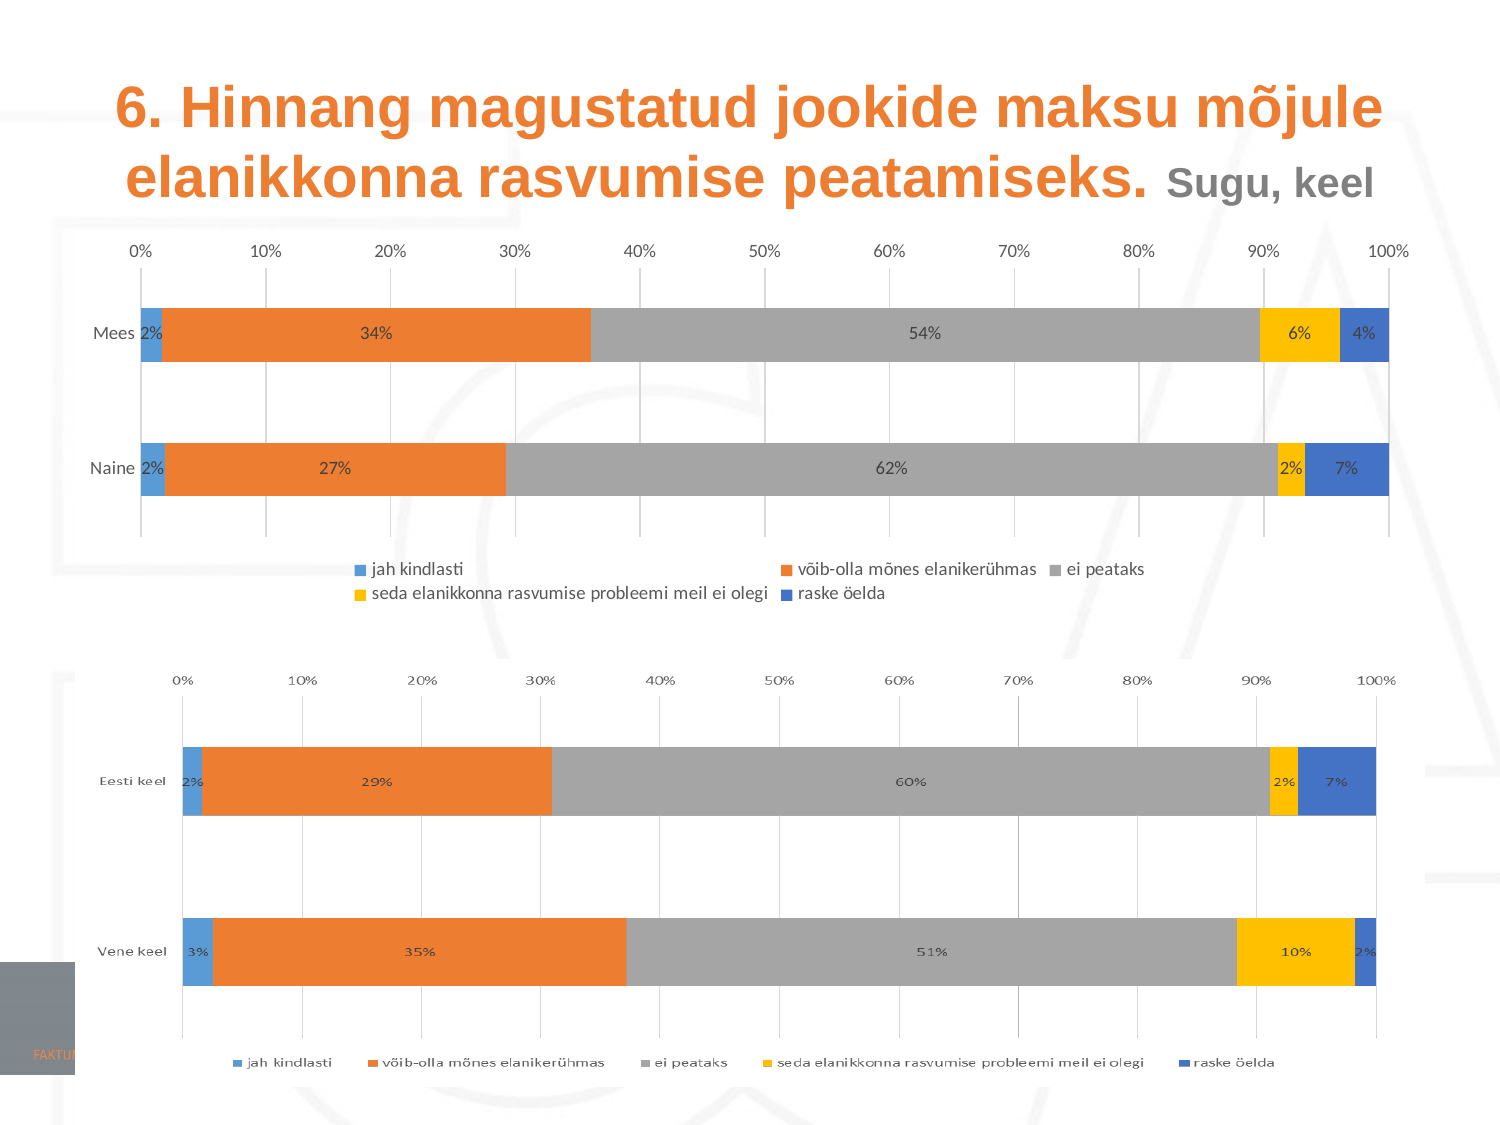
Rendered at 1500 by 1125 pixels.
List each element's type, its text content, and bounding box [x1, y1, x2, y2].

chart [62, 235, 1438, 611]
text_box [74, 659, 1425, 1088]
picture [0, 0, 1500, 1125]
title 6. Hinnang magustatud jookide maksu mõjule elanikkonna rasvumise peatamiseks. Sugu, keel [75, 45, 1425, 233]
